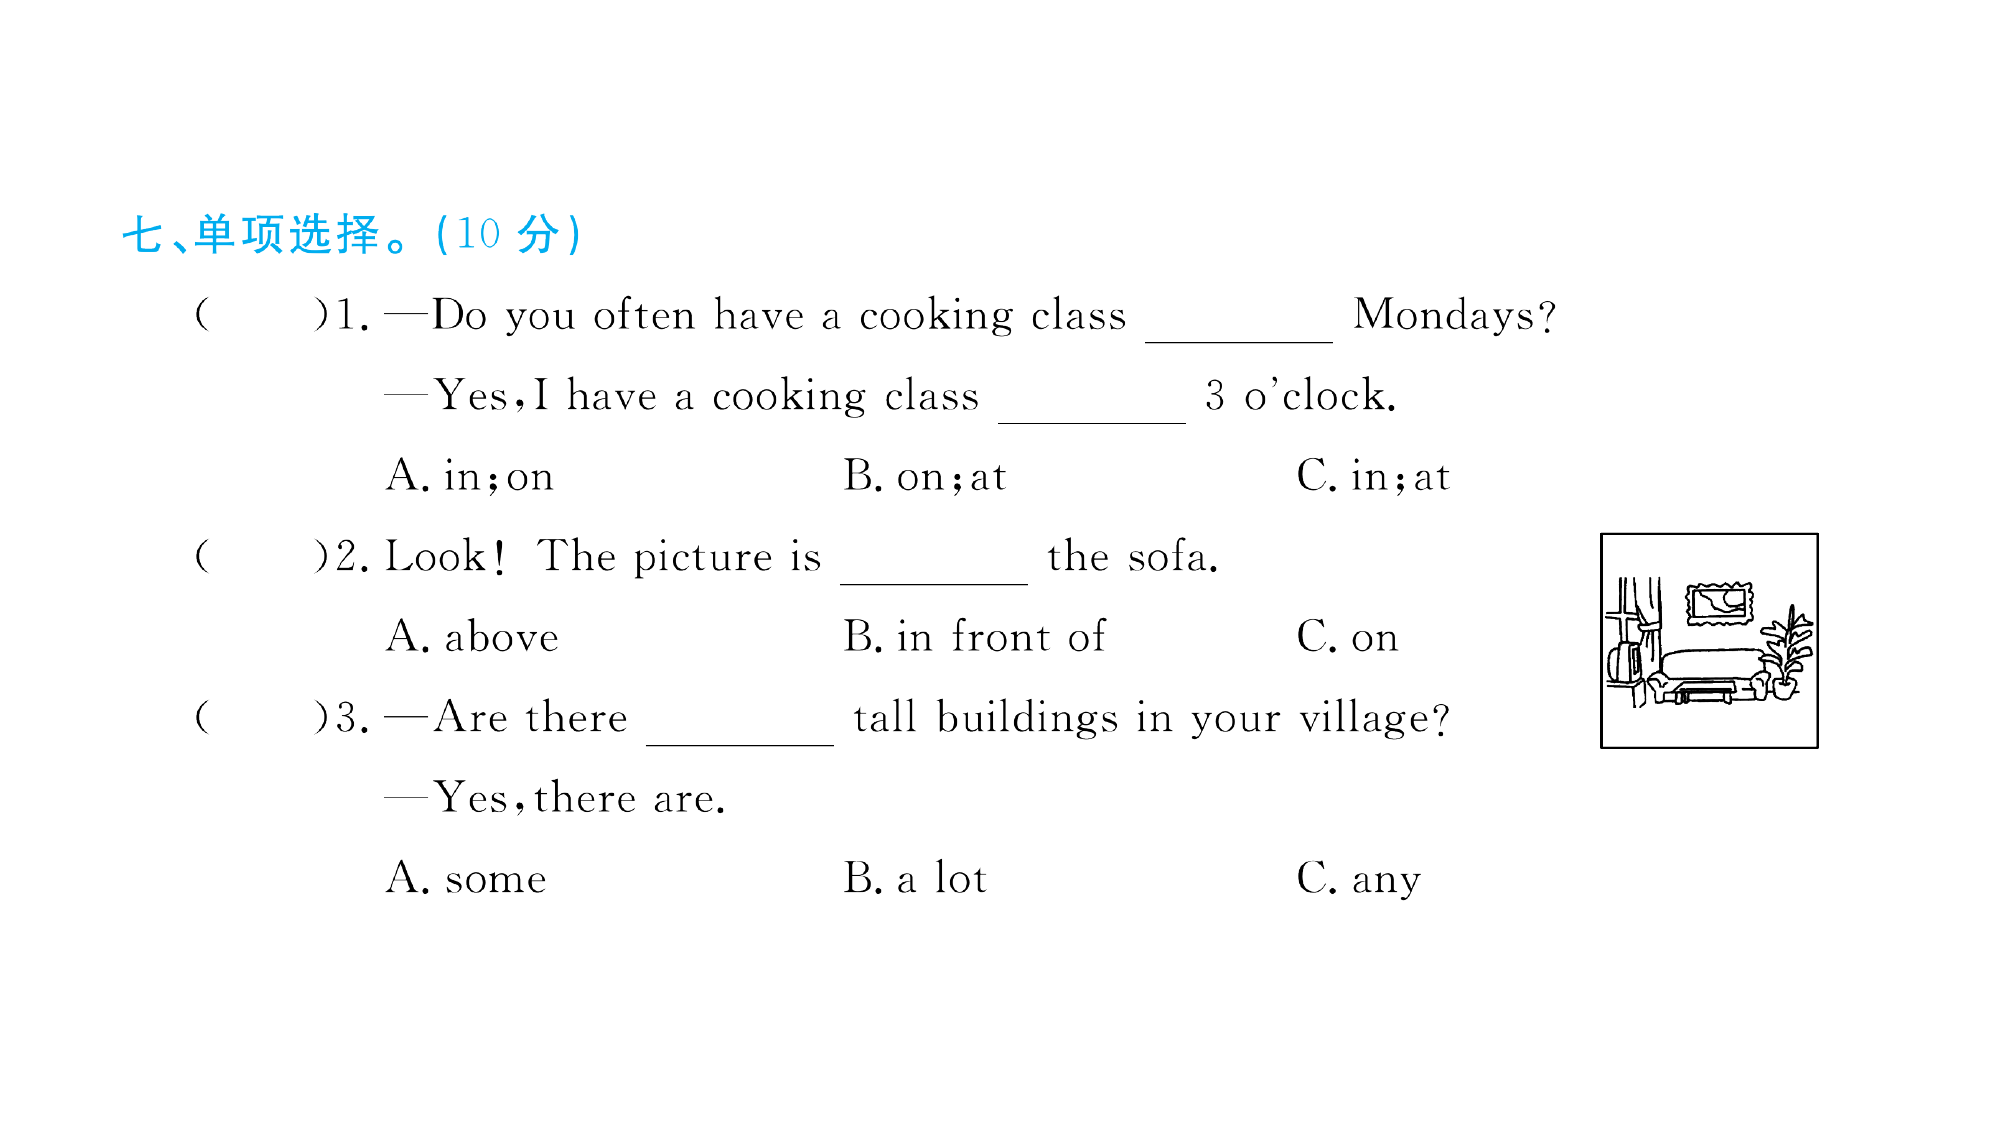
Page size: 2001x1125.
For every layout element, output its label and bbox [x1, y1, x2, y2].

picture [118, 177, 2000, 910]
